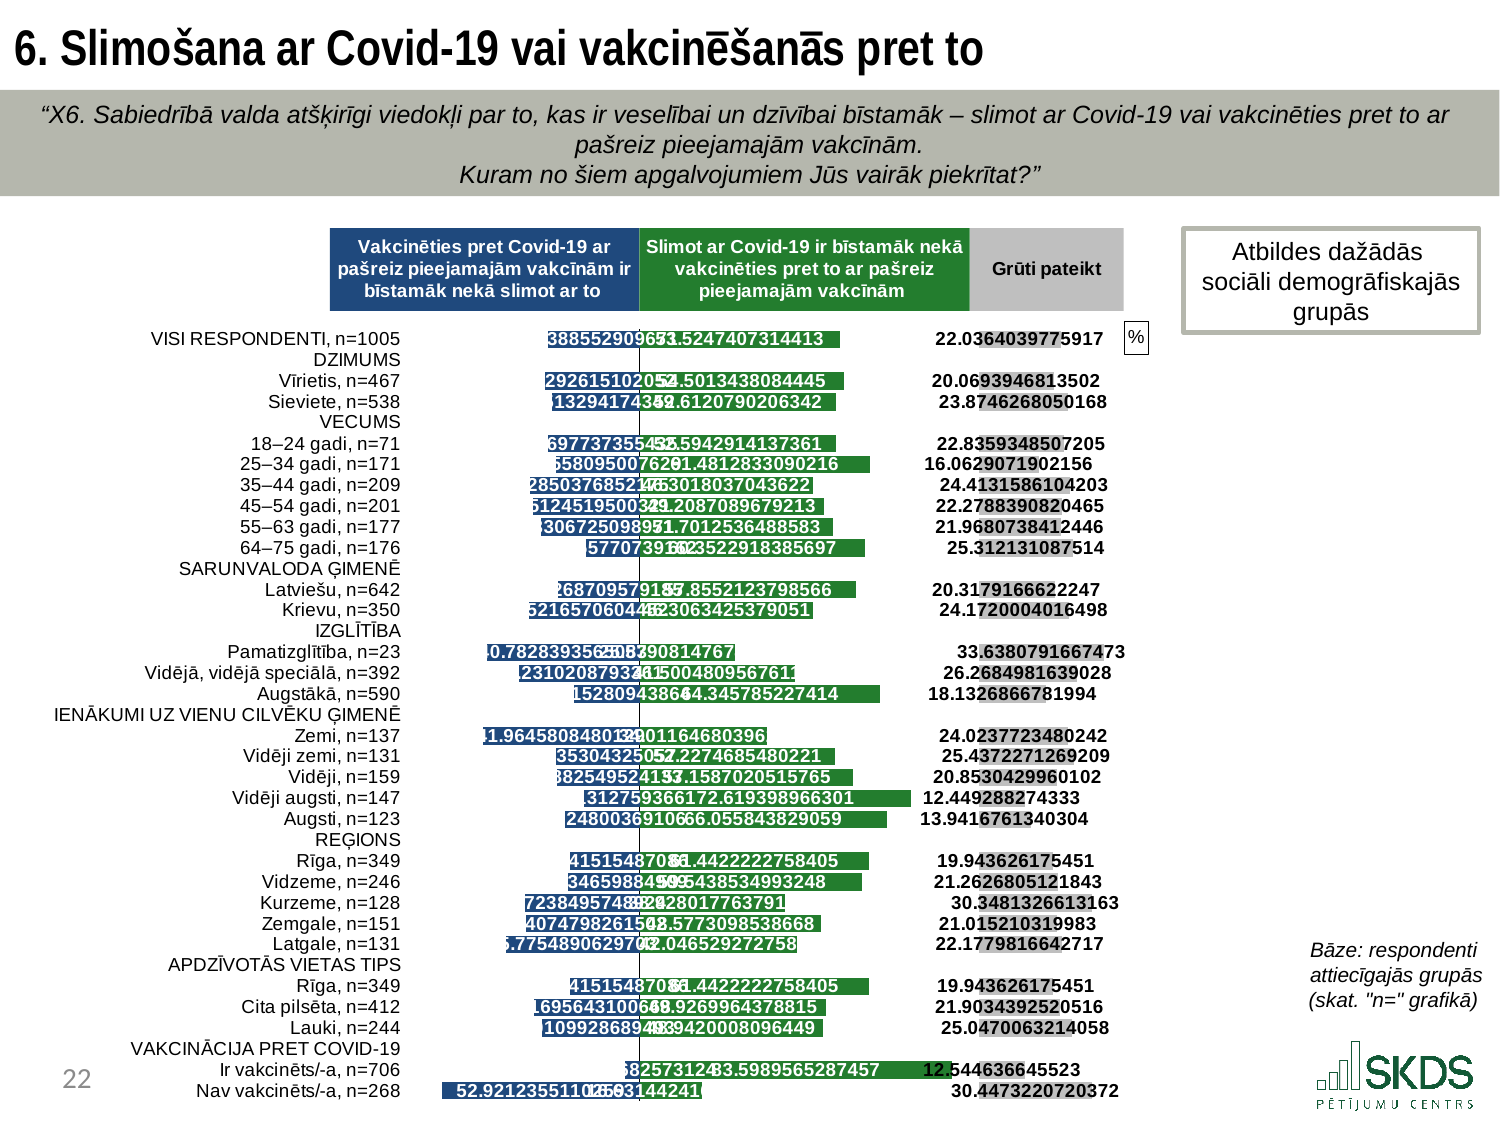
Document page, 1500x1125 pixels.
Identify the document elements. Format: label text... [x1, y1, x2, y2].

picture [1316, 1041, 1477, 1112]
text_box 6. Slimošana ar Covid-19 vai vakcinēšanās pret to [0, 0, 1500, 89]
text_box “X6. Sabiedrībā valda atšķirīgi viedokļi par to, kas ir veselībai un dzīvībai bīstamāk – slimot ar Covid-19 vai vakcinēties pret to ar pašreiz pieejamajām vakcīnām. Kuram no šiem apgalvojumiem Jūs vairāk piekrītat?” [0, 89, 1500, 197]
chart [22, 227, 1184, 1115]
text_box Atbildes dažādās sociāli demogrāfiskajās grupās [1186, 228, 1479, 333]
text_box Bāze: respondenti attiecīgajās grupās (skat. "n=" grafikā) [1293, 928, 1500, 1019]
